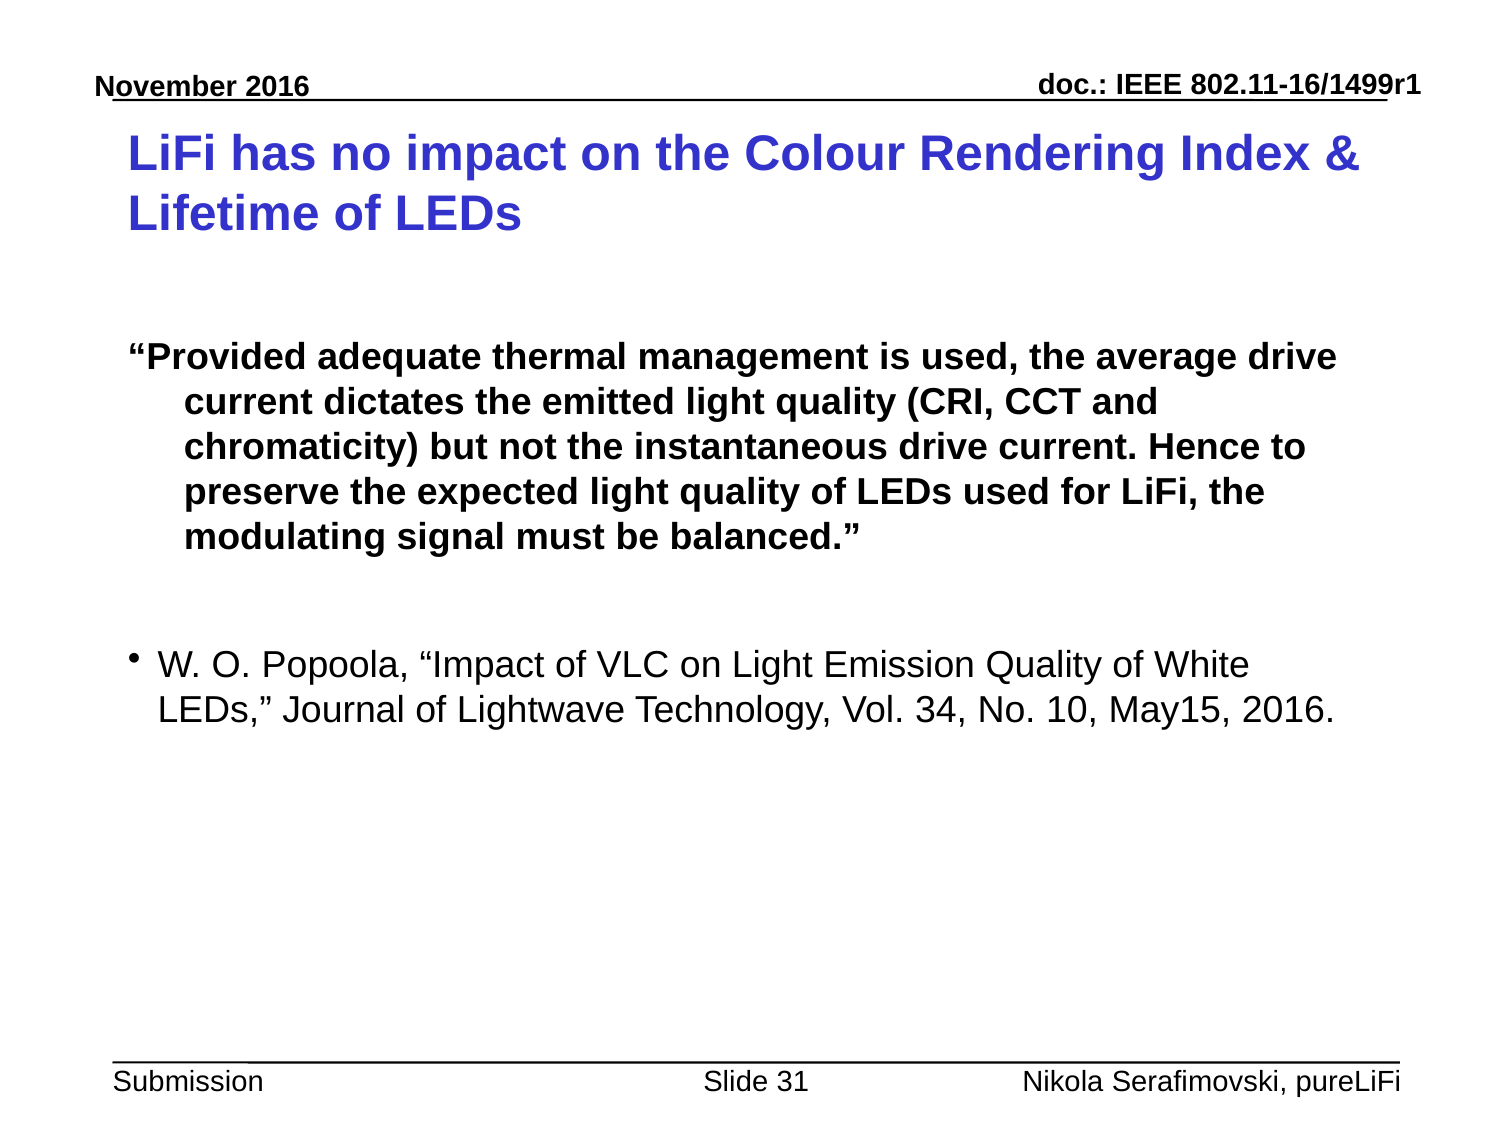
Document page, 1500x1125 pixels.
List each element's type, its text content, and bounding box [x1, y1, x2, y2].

slide_number Slide 31 [701, 1061, 812, 1098]
list “Provided adequate thermal management is used, the average drive current dictates the emitted light quality (CRI, CCT and chromaticity) but not the instantaneous drive current. Hence to preserve the expected light quality of LEDs used for LiFi, the modulating signal must be balanced.” W. O. Popoola, “Impact of VLC on Light Emission Quality of White LEDs,” Journal of Lightwave Technology, Vol. 34, No. 10, May15, 2016. [112, 324, 1388, 1000]
title LiFi has no impact on the Colour Rendering Index & Lifetime of LEDs [112, 112, 1388, 288]
footer Nikola Serafimovski, pureLiFi [1020, 1061, 1402, 1098]
